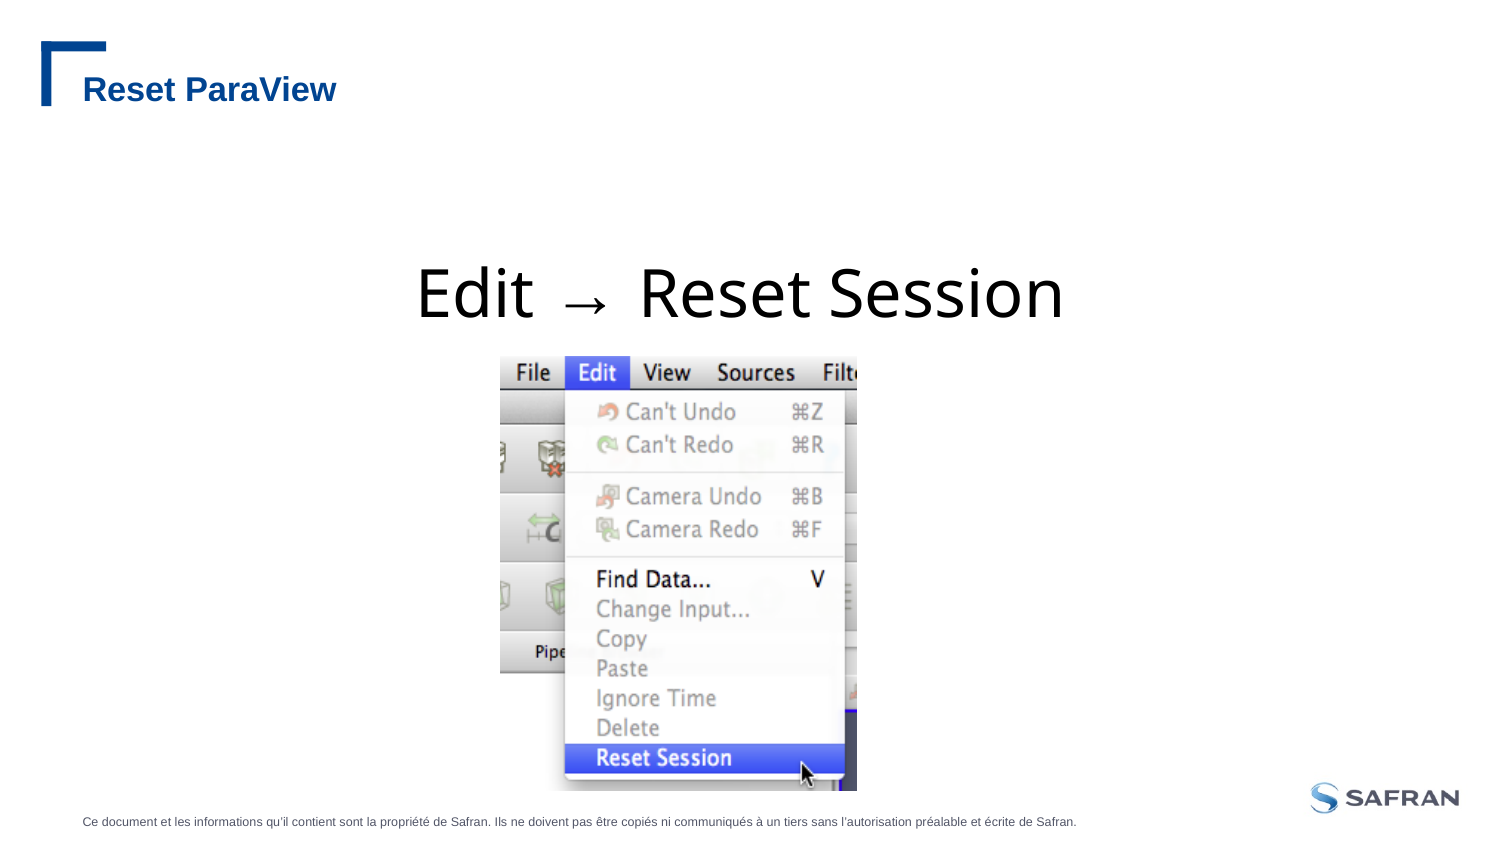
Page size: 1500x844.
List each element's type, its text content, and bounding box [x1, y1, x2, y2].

text_box Edit → Reset Session [400, 243, 1100, 339]
picture [499, 356, 857, 791]
title Reset ParaView [82, 67, 1459, 186]
picture [1259, 772, 1496, 844]
